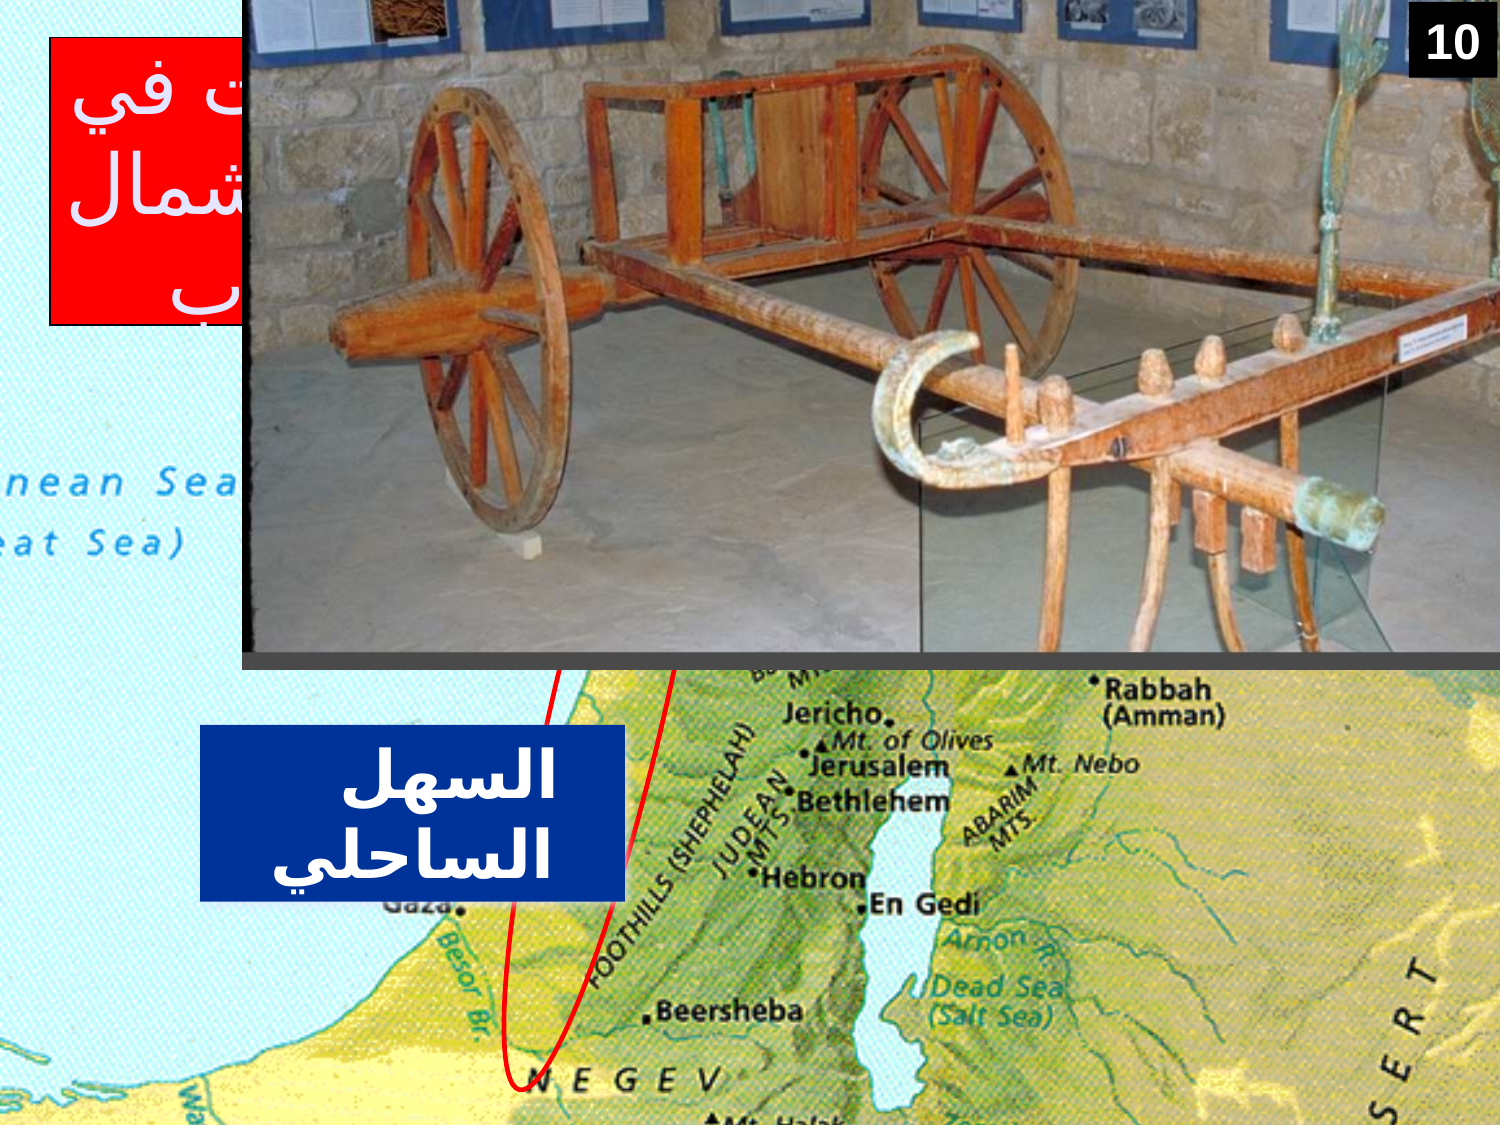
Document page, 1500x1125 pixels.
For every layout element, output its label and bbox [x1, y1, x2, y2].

picture [241, 0, 1500, 670]
list [0, 0, 1500, 1125]
